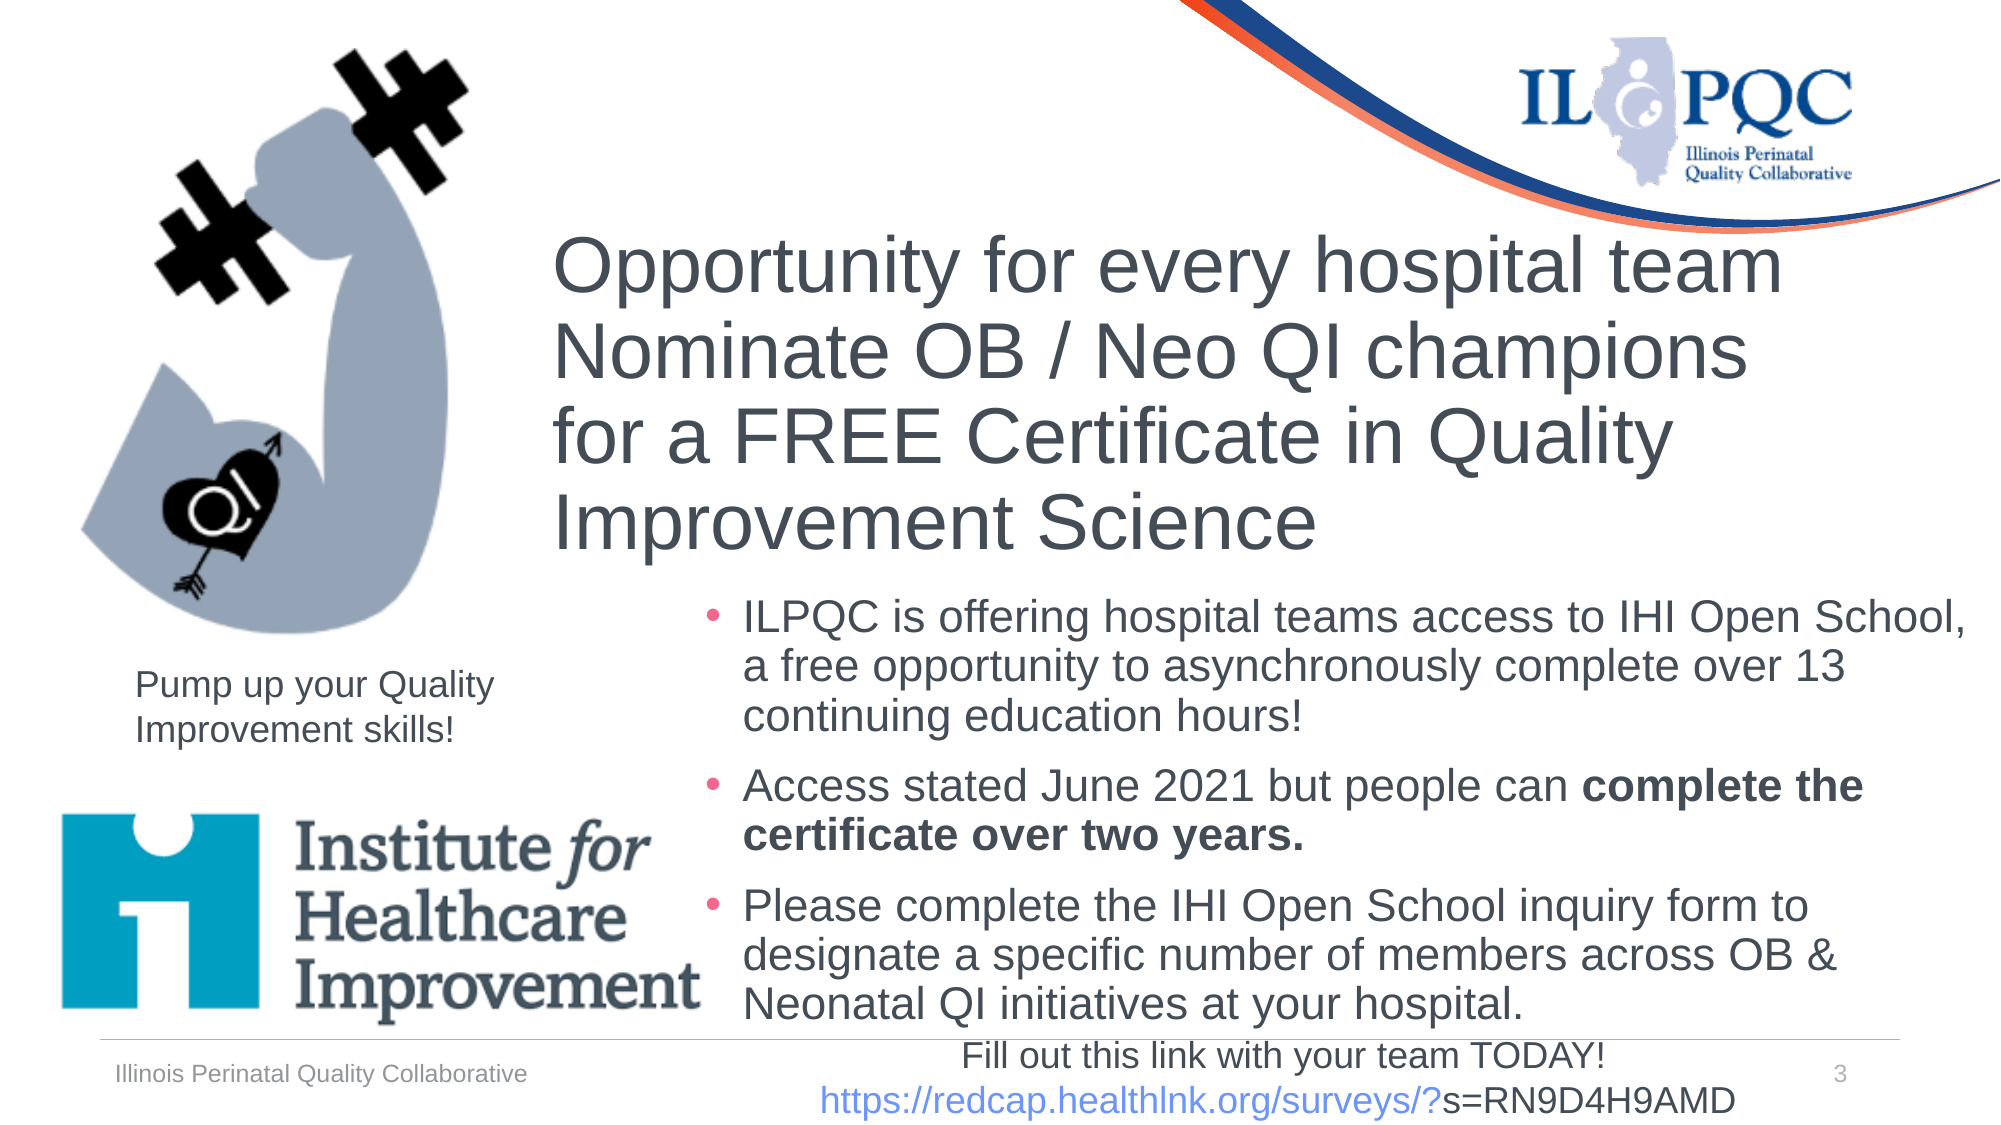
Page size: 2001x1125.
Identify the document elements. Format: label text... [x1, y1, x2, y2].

list ILPQC is offering hospital teams access to IHI Open School, a free opportunity to asynchronously complete over 13 continuing education hours! Access stated June 2021 but people can complete the certificate over two years. Please complete the IHI Open School inquiry form to designate a specific number of members across OB & Neonatal QI initiatives at your hospital. [690, 585, 1993, 1090]
picture [1519, 37, 1852, 187]
text_box Fill out this link with your team TODAY! https://redcap.healthlnk.org/surveys/?s=RN9D4H9AMD [805, 1023, 1763, 1125]
slide_number 3 [1763, 1042, 1863, 1103]
picture [53, 801, 710, 1030]
title Opportunity for every hospital team Nominate OB / Neo QI champions for a FREE Certificate in Quality Improvement Science [537, 204, 1913, 575]
text_box Pump up your Quality Improvement skills! [120, 653, 692, 758]
picture [23, 47, 507, 640]
footer Illinois Perinatal Quality Collaborative [99, 1042, 775, 1103]
